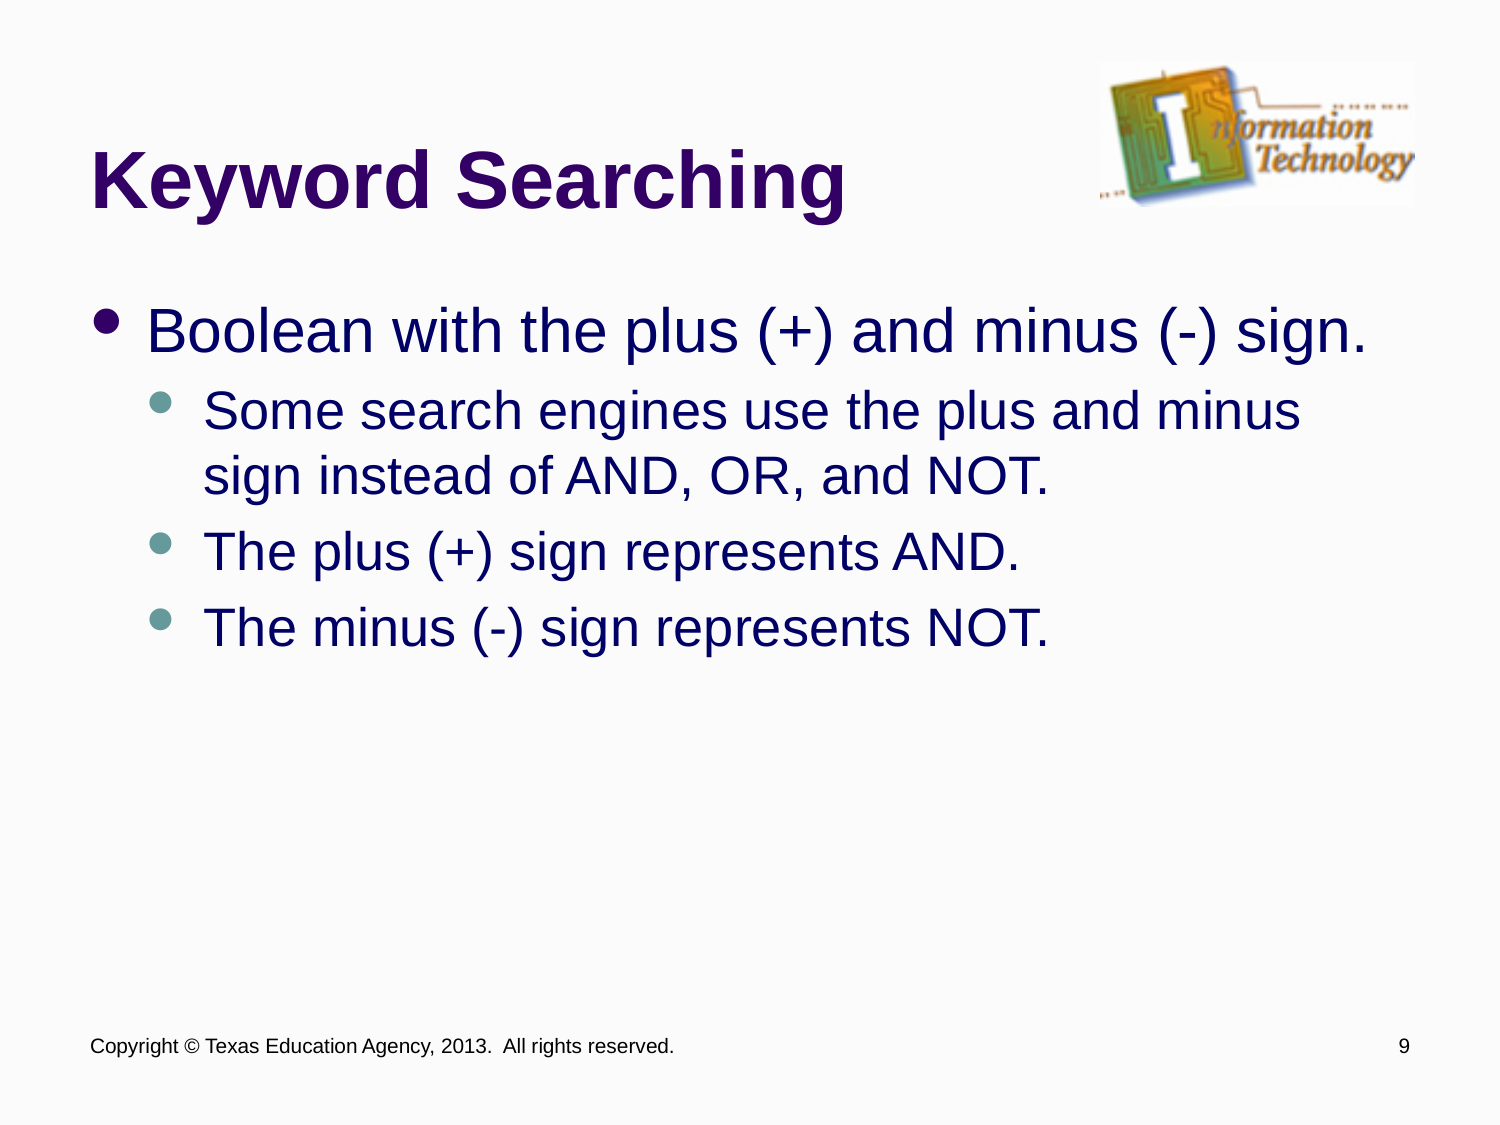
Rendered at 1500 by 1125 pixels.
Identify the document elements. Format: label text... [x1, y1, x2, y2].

slide_number Copyright © Texas Education Agency, 2013. All rights reserved. [74, 1024, 826, 1101]
list Boolean with the plus (+) and minus (-) sign. Some search engines use the plus and minus sign instead of AND, OR, and NOT. The plus (+) sign represents AND. The minus (-) sign represents NOT. [74, 281, 1426, 1006]
picture [1101, 62, 1415, 207]
title Keyword Searching [74, 19, 1101, 233]
slide_number 9 [1074, 1024, 1426, 1101]
